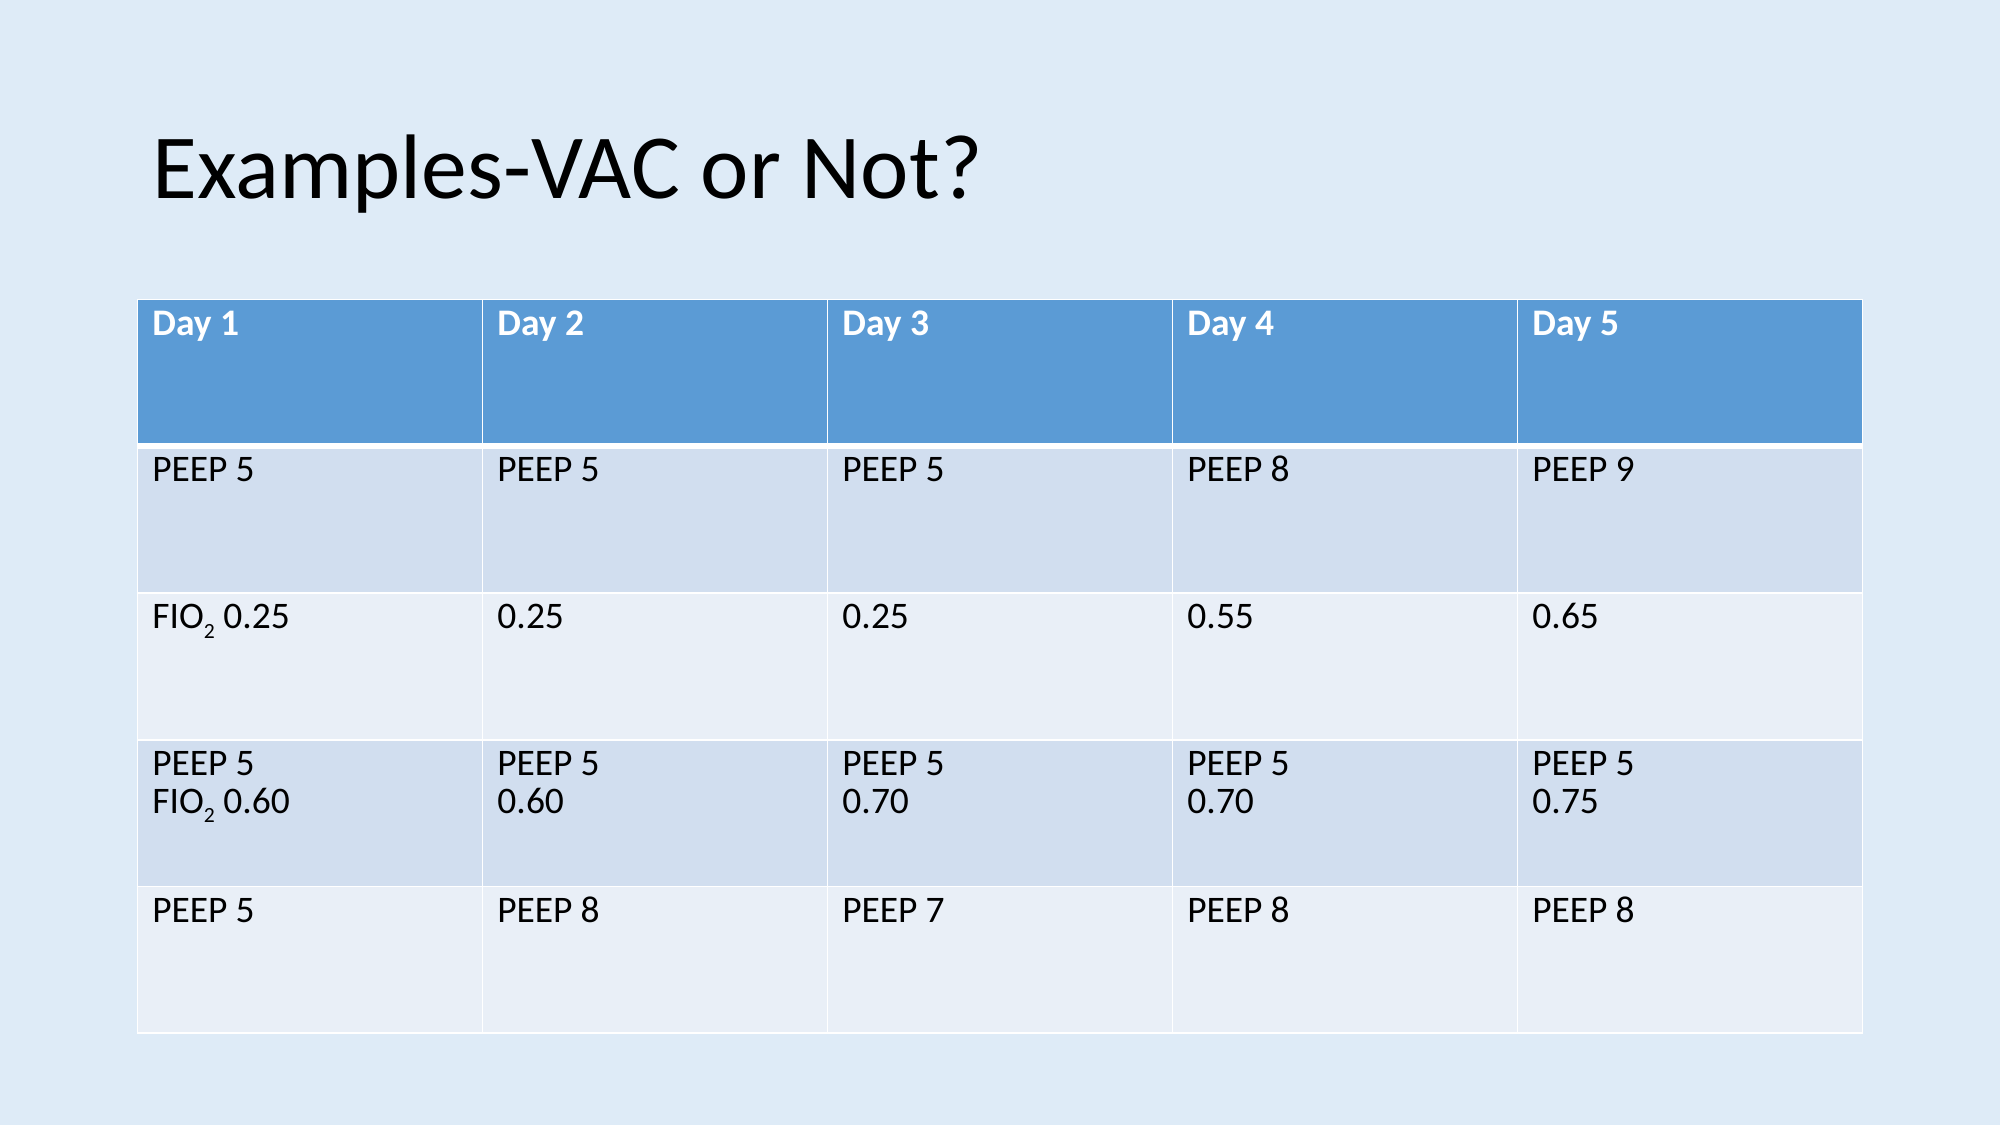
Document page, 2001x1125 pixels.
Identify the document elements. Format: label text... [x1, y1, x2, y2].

table_cell 0.25 [483, 594, 827, 739]
table_cell PEEP 8 [1173, 887, 1517, 1032]
table_cell PEEP 5 0.60 [483, 741, 827, 886]
table_header Day 3 [828, 300, 1172, 443]
table_cell PEEP 5 [483, 449, 827, 592]
table_cell PEEP 5 [828, 449, 1172, 592]
title Examples-VAC or Not? [137, 59, 1863, 278]
table_header Day 4 [1173, 300, 1517, 443]
table_cell PEEP 8 [1173, 449, 1517, 592]
table_cell PEEP 5 0.70 [1173, 741, 1517, 886]
table_cell PEEP 5 [138, 449, 482, 592]
table_header Day 1 [138, 300, 482, 443]
table_cell PEEP 8 [483, 887, 827, 1032]
table_cell PEEP 8 [1518, 887, 1862, 1032]
table_cell FIO2 0.25 [138, 594, 482, 739]
table_cell PEEP 9 [1518, 449, 1862, 592]
table_cell 0.55 [1173, 594, 1517, 739]
table_cell PEEP 5 FIO2 0.60 [138, 741, 482, 886]
table_cell 0.65 [1518, 594, 1862, 739]
table_header Day 2 [483, 300, 827, 443]
table_header Day 5 [1518, 300, 1862, 443]
table_cell PEEP 5 [138, 887, 482, 1032]
table_cell PEEP 5 0.75 [1518, 741, 1862, 886]
table_cell PEEP 7 [828, 887, 1172, 1032]
table_cell PEEP 5 0.70 [828, 741, 1172, 886]
table_cell 0.25 [828, 594, 1172, 739]
